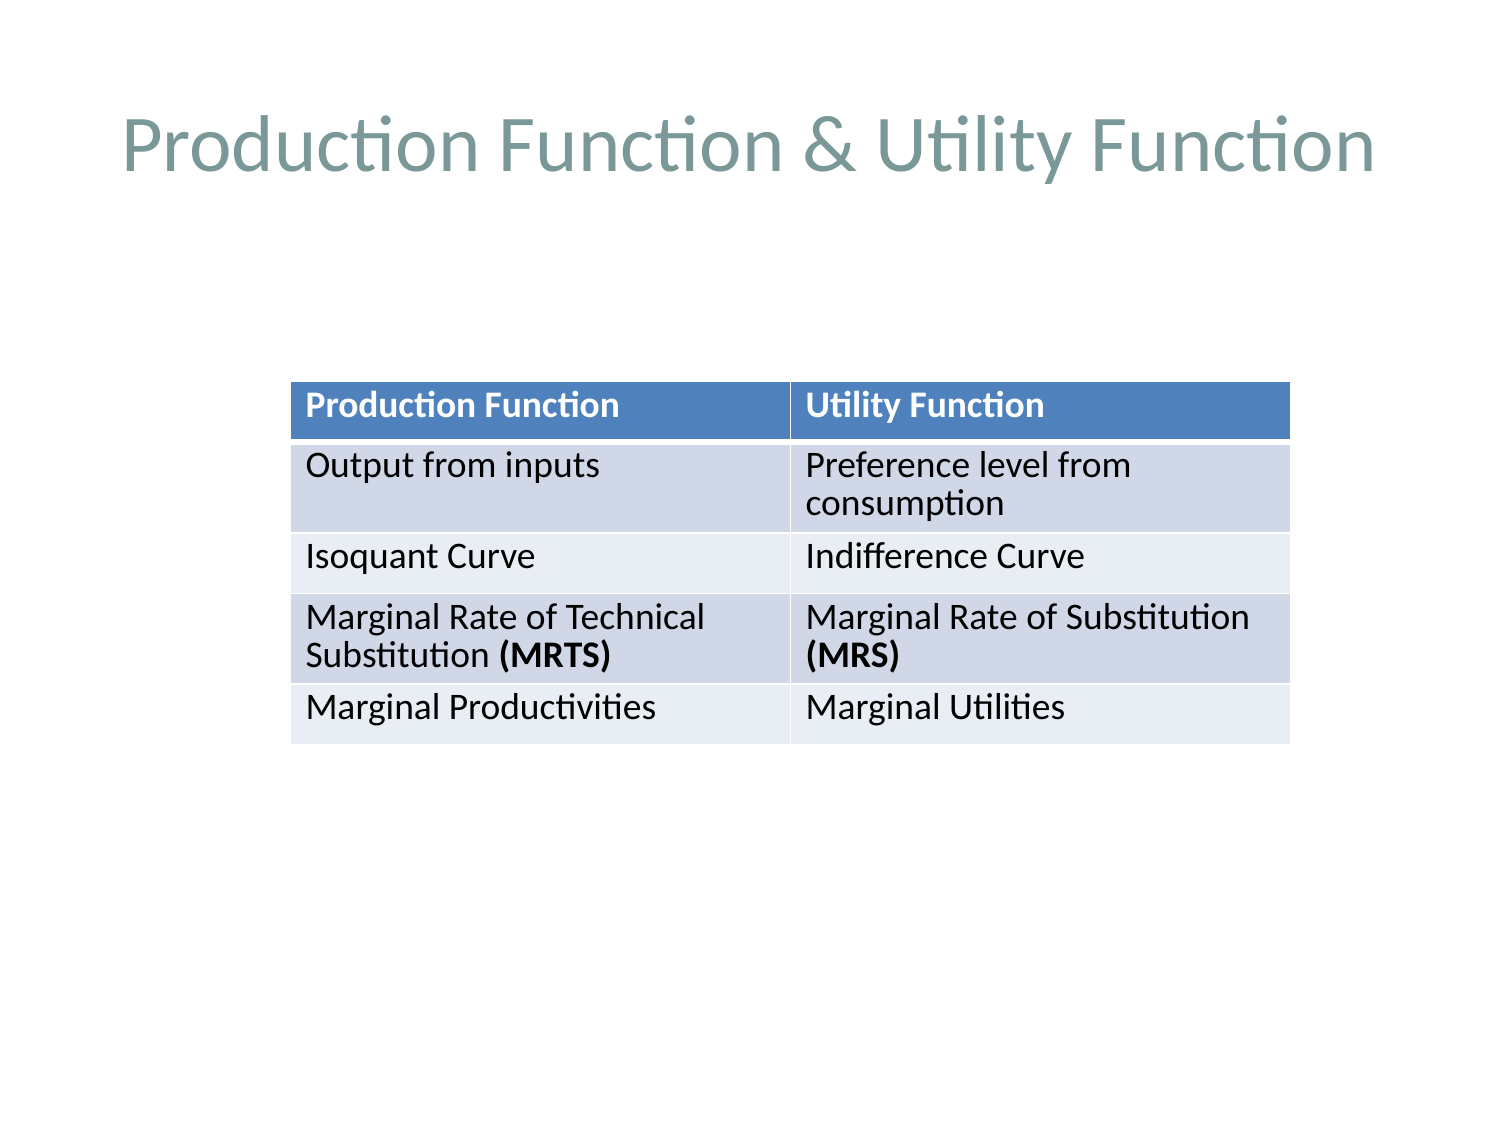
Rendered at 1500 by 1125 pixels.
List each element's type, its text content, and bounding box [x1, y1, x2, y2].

table_cell Indifference Curve [791, 534, 1290, 593]
table_cell Isoquant Curve [291, 534, 790, 593]
table_cell Marginal Rate of Substitution (MRS) [791, 594, 1290, 683]
table_cell Marginal Utilities [791, 685, 1290, 744]
table_header Utility Function [791, 382, 1290, 439]
table_cell Output from inputs [291, 445, 790, 532]
table_cell Marginal Rate of Technical Substitution (MRTS) [291, 594, 790, 683]
title Production Function & Utility Function [75, 45, 1425, 233]
table_header Production Function [291, 382, 790, 439]
table_cell Preference level from consumption [791, 445, 1290, 532]
table_cell Marginal Productivities [291, 685, 790, 744]
